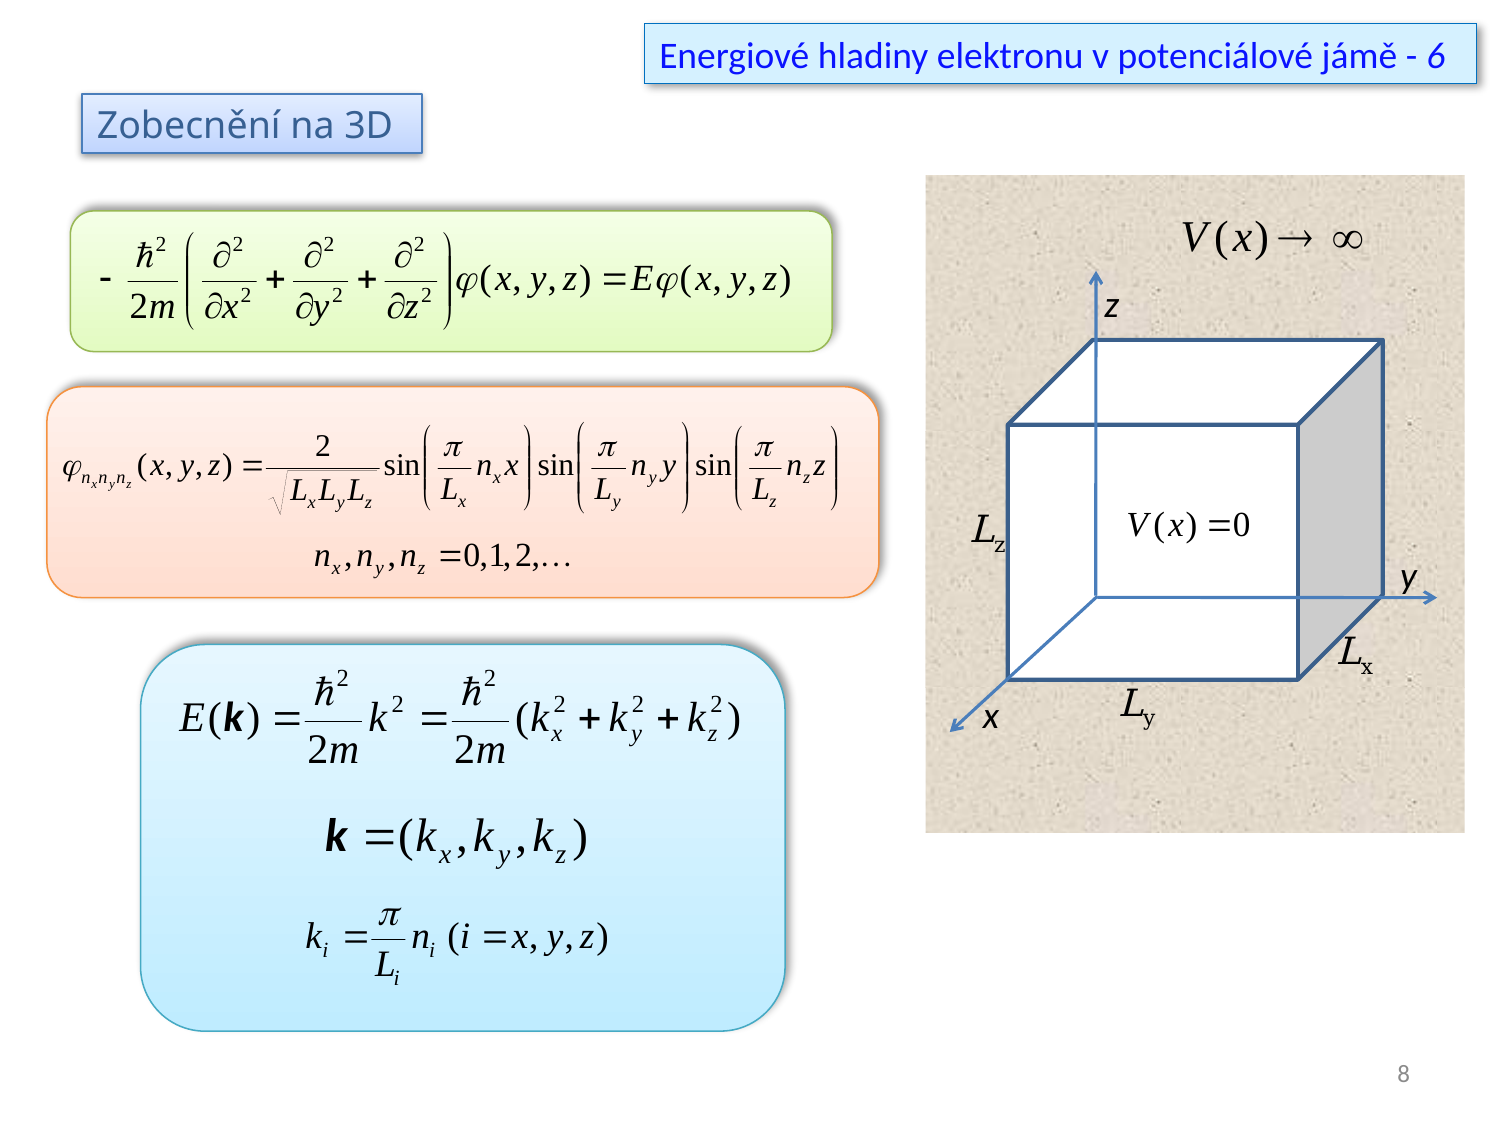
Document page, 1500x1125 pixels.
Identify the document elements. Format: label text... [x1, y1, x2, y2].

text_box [70, 210, 833, 352]
text_box Zobecnění na 3D [81, 93, 423, 154]
slide_number 8 [1074, 1042, 1425, 1103]
text_box Energiové hladiny elektronu v potenciálové jámě - 6 [644, 23, 1477, 84]
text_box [925, 175, 1466, 833]
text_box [46, 386, 880, 598]
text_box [140, 644, 786, 1032]
